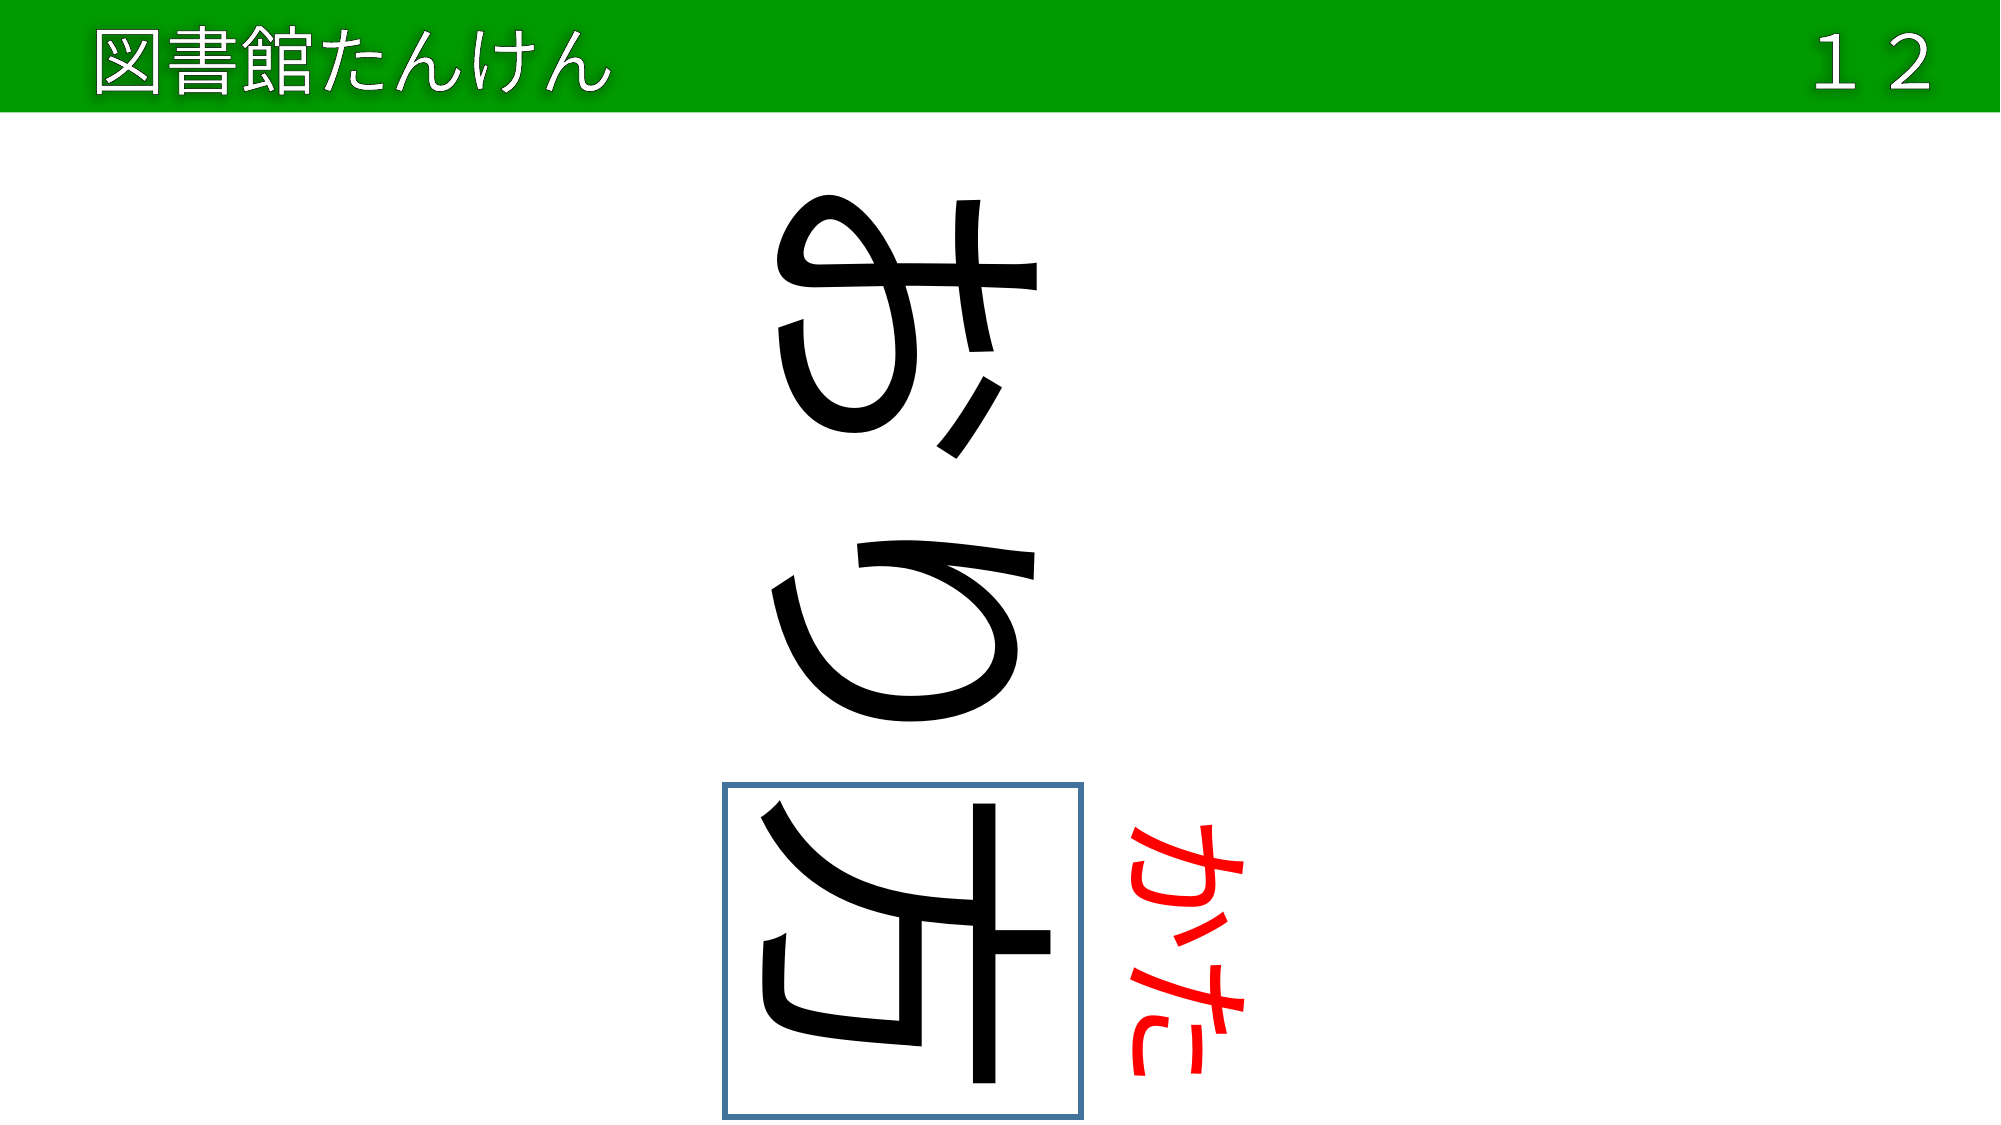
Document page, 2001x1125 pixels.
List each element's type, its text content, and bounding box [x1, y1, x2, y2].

text_box [0, 0, 2000, 113]
text_box おり方 [698, 147, 1108, 1125]
text_box かた [1083, 799, 1281, 1093]
text_box １２ [1782, 6, 1963, 112]
text_box [724, 784, 1082, 1118]
text_box 図書館たんけん [75, 6, 1185, 112]
